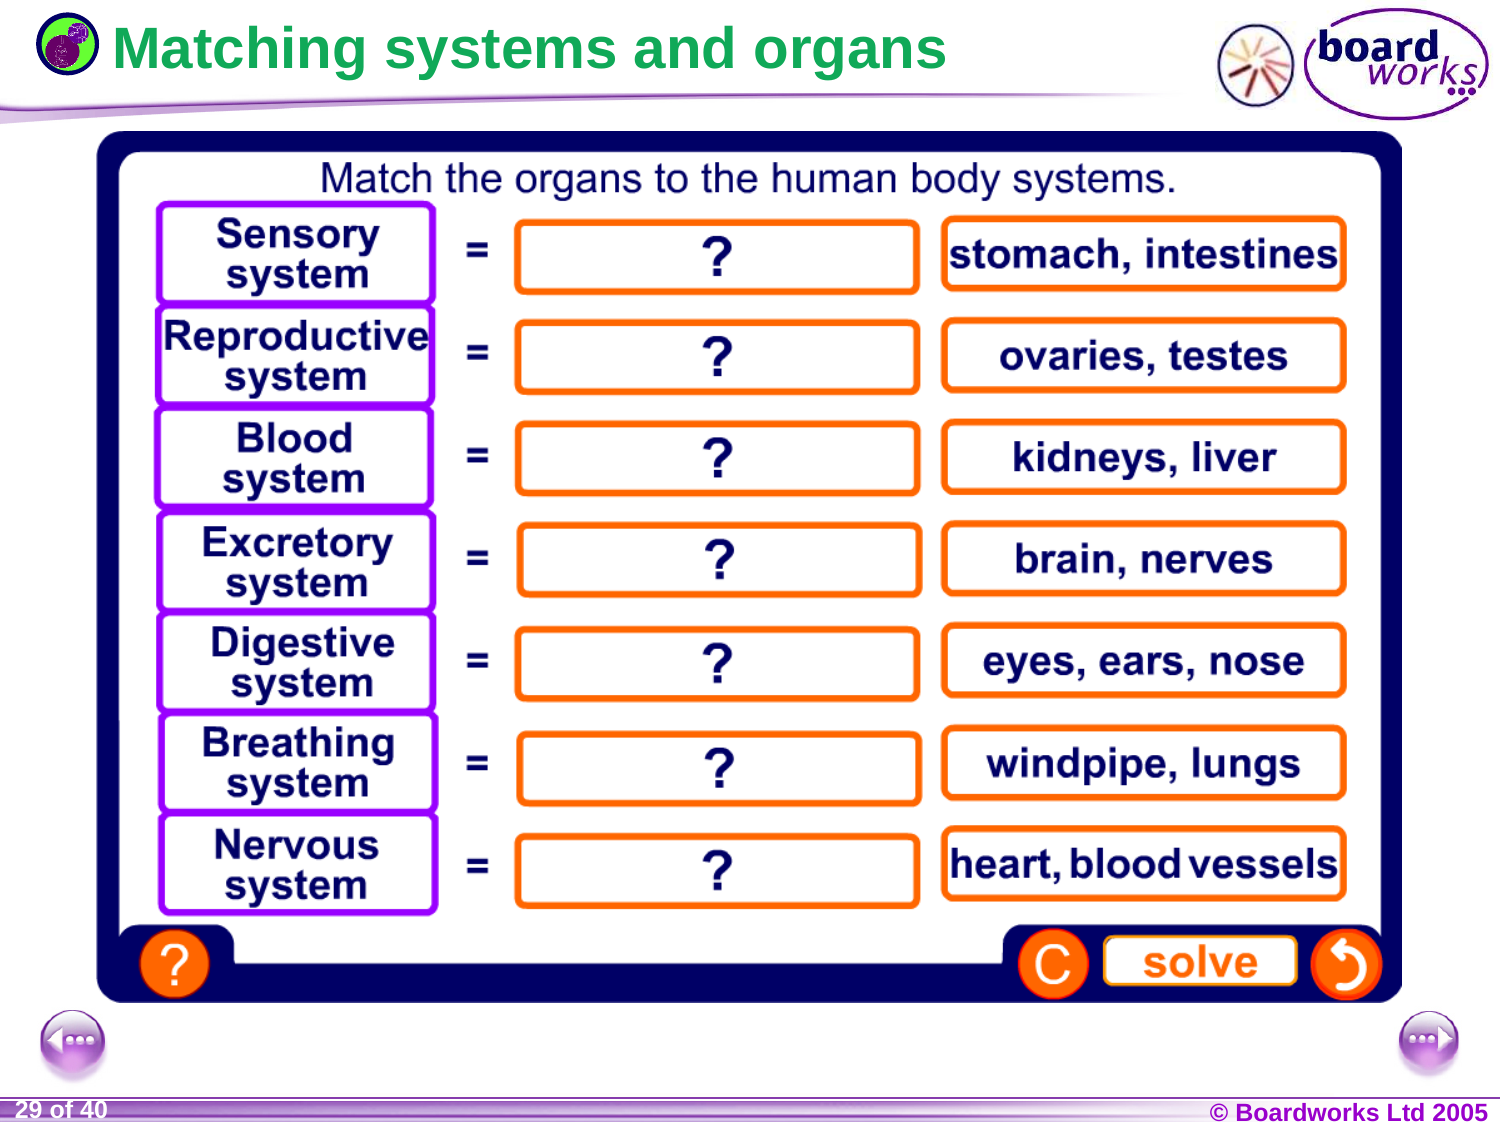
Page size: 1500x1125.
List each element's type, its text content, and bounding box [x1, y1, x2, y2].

picture [1215, 0, 1494, 123]
picture [0, 90, 1187, 126]
title Matching systems and organs [0, 0, 1069, 91]
picture [0, 131, 1500, 1122]
